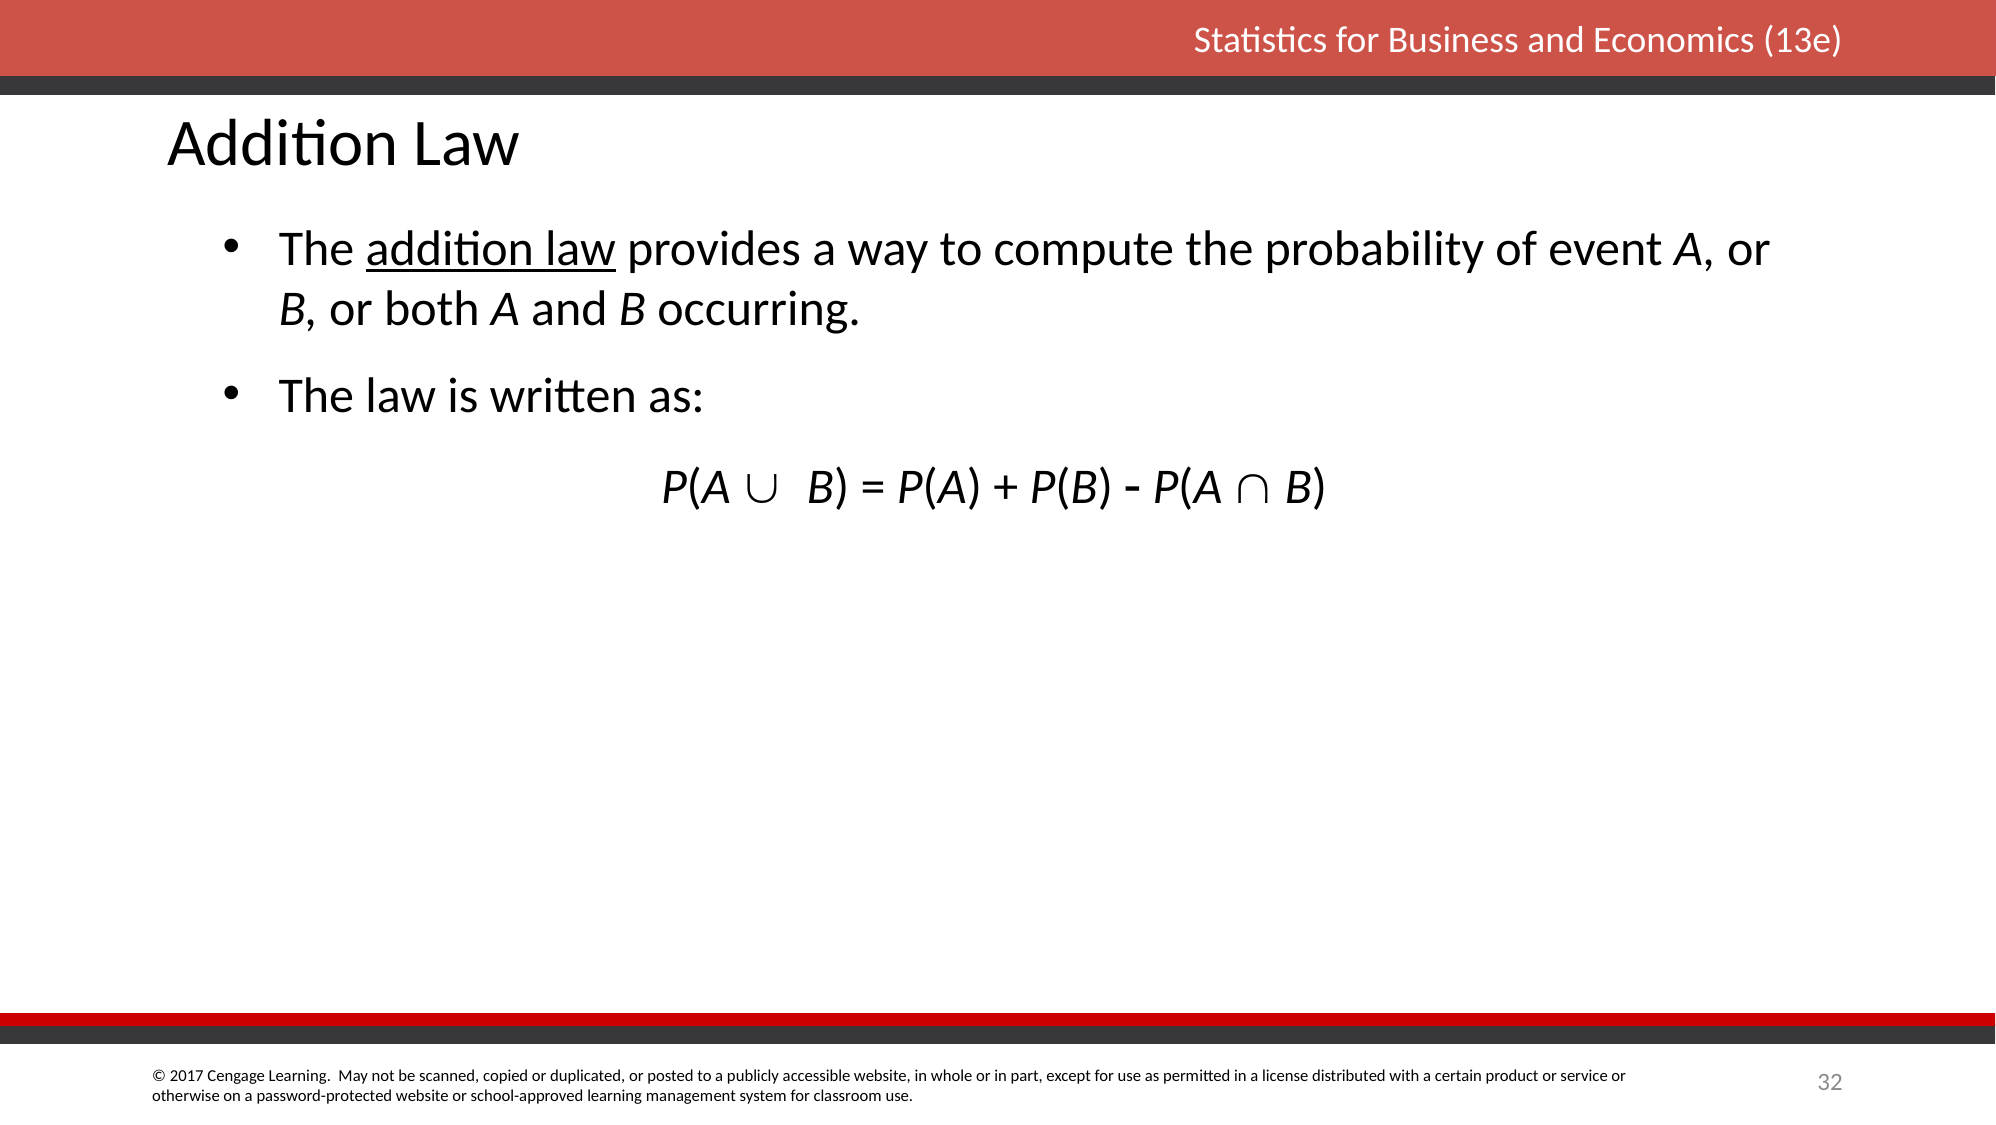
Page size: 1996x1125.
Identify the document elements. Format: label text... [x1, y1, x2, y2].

text_box The law is written as: [207, 342, 1892, 442]
slide_number 32 [1755, 1057, 1858, 1103]
text_box P(A  B) = P(A) + P(B) - P(A  B) [458, 422, 1530, 545]
picture [0, 1027, 1996, 1044]
picture [0, 76, 1996, 95]
text_box Addition Law [152, 90, 1849, 187]
text_box The addition law provides a way to compute the probability of event A, or B, or both A and B occurring. [207, 192, 1804, 342]
